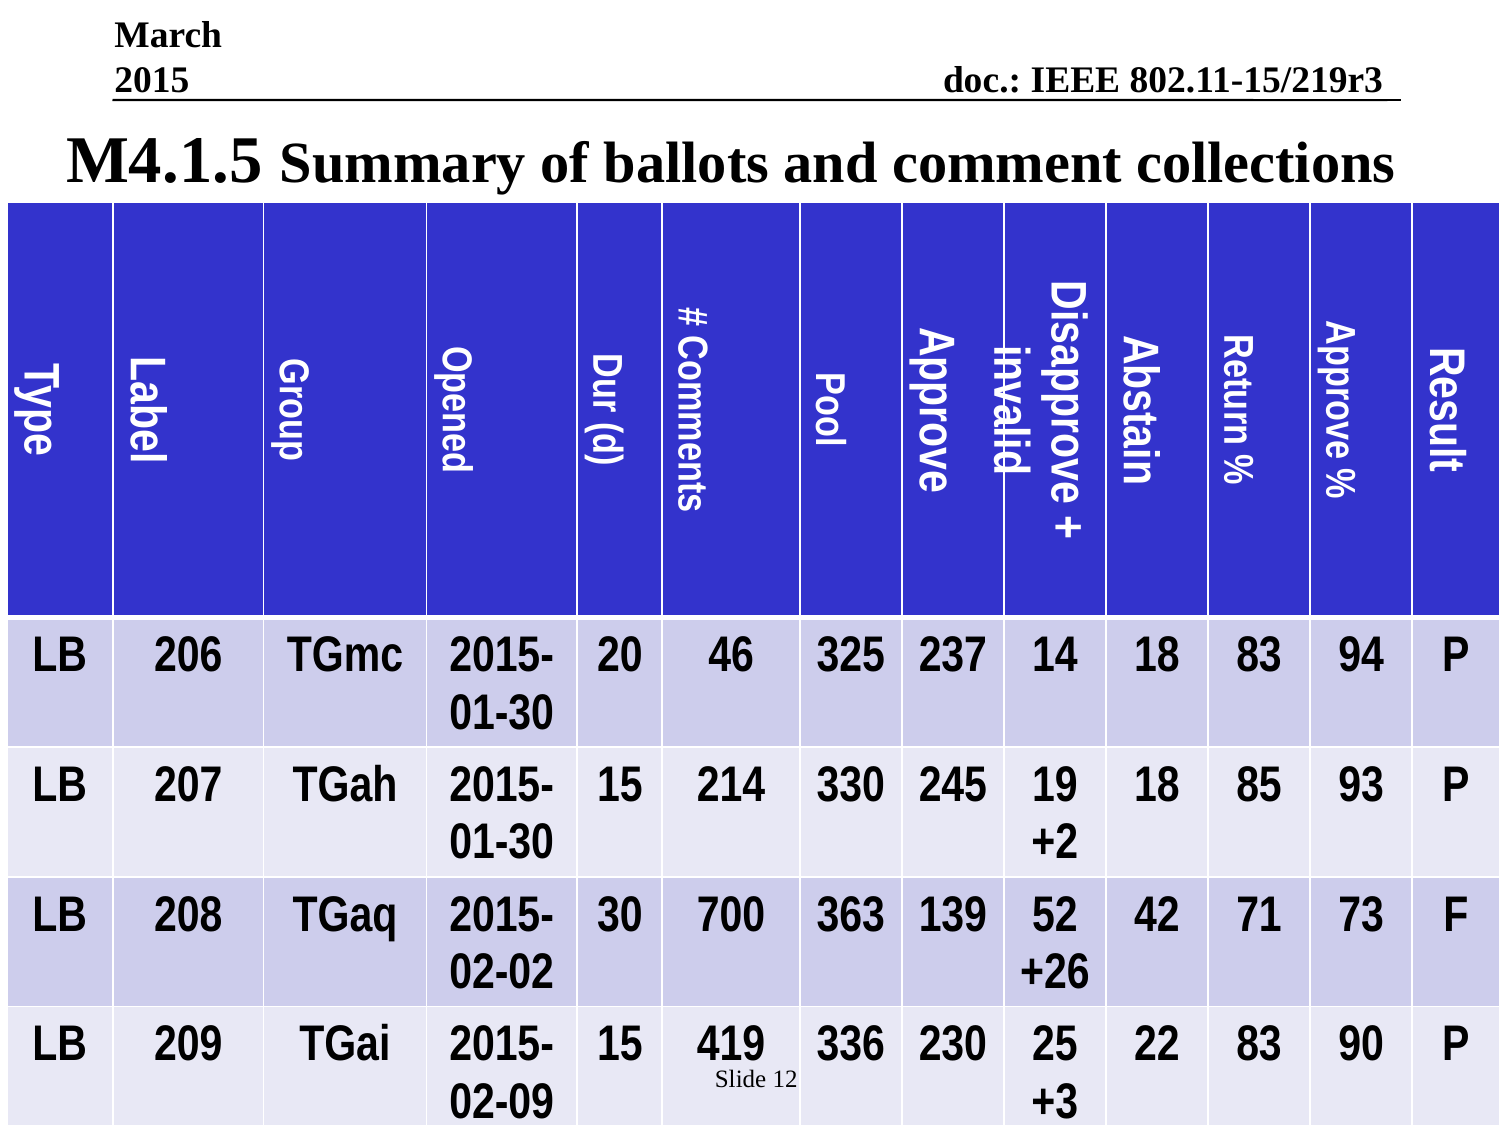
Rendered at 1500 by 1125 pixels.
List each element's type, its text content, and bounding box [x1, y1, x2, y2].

table_cell 230 [903, 1007, 1003, 1125]
table_cell LB [8, 620, 112, 746]
table_header Pool [801, 203, 901, 615]
table_cell 15 [578, 1007, 661, 1125]
table_cell 2015-01-30 [427, 620, 576, 746]
table_cell 25 +3 [1005, 1007, 1105, 1125]
table_cell 209 [114, 1007, 263, 1125]
table_header # Comments [663, 203, 799, 615]
table_cell 22 [1107, 1007, 1207, 1125]
table_cell P [1413, 1007, 1499, 1125]
table_header Label [114, 203, 263, 615]
table_cell 325 [801, 620, 901, 746]
table_cell 30 [578, 878, 661, 1006]
table_cell 83 [1209, 1007, 1309, 1125]
table_cell 14 [1005, 620, 1105, 746]
table_header Type [8, 203, 112, 615]
table_cell P [1413, 620, 1499, 746]
table_header Return % [1209, 203, 1309, 615]
table_cell 330 [801, 748, 901, 876]
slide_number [114, 54, 272, 101]
table_header Opened [427, 203, 576, 615]
table_cell 15 [578, 748, 661, 876]
table_cell 90 [1311, 1007, 1411, 1125]
table_cell TGmc [264, 620, 426, 746]
table_cell P [1413, 748, 1499, 876]
table_cell 52 +26 [1005, 878, 1105, 1006]
table_cell 700 [663, 878, 799, 1006]
table_cell 214 [663, 748, 799, 876]
table_header Result [1413, 203, 1499, 615]
table_cell 93 [1311, 748, 1411, 876]
table_cell 237 [903, 620, 1003, 746]
table_header Approve % [1311, 203, 1411, 615]
table_cell TGaq [264, 878, 426, 1006]
table_cell 245 [903, 748, 1003, 876]
table_cell LB [8, 1007, 112, 1125]
table_cell 83 [1209, 620, 1309, 746]
table_cell TGah [264, 748, 426, 876]
table_cell 336 [801, 1007, 901, 1125]
table_cell 18 [1107, 748, 1207, 876]
table_cell 94 [1311, 620, 1411, 746]
table_header Abstain [1107, 203, 1207, 615]
table_cell 208 [114, 878, 263, 1006]
table_cell 207 [114, 748, 263, 876]
table_cell 85 [1209, 748, 1309, 876]
table_cell 419 [663, 1007, 799, 1125]
table_header Group [264, 203, 426, 615]
table_cell 19 +2 [1005, 748, 1105, 876]
table_cell 20 [578, 620, 661, 746]
table_cell 2015-01-30 [427, 748, 576, 876]
table_cell 46 [663, 620, 799, 746]
slide_number Slide 12 [712, 1061, 800, 1093]
title M4.1.5 Summary of ballots and comment collections [0, 112, 1463, 200]
table_cell TGai [264, 1007, 426, 1125]
table_cell 206 [114, 620, 263, 746]
table_cell LB [8, 878, 112, 1006]
table_cell F [1413, 878, 1499, 1006]
table_header Approve [903, 203, 1003, 615]
table_cell 2015-02-02 [427, 878, 576, 1006]
table_cell 71 [1209, 878, 1309, 1006]
table_cell 18 [1107, 620, 1207, 746]
table_header Dur (d) [578, 203, 661, 615]
table_cell 2015-02-09 [427, 1007, 576, 1125]
table_header Disapprove + invalid [1005, 203, 1105, 615]
table_cell 139 [903, 878, 1003, 1006]
table_cell 73 [1311, 878, 1411, 1006]
table_cell 363 [801, 878, 901, 1006]
table_cell 42 [1107, 878, 1207, 1006]
table_cell LB [8, 748, 112, 876]
